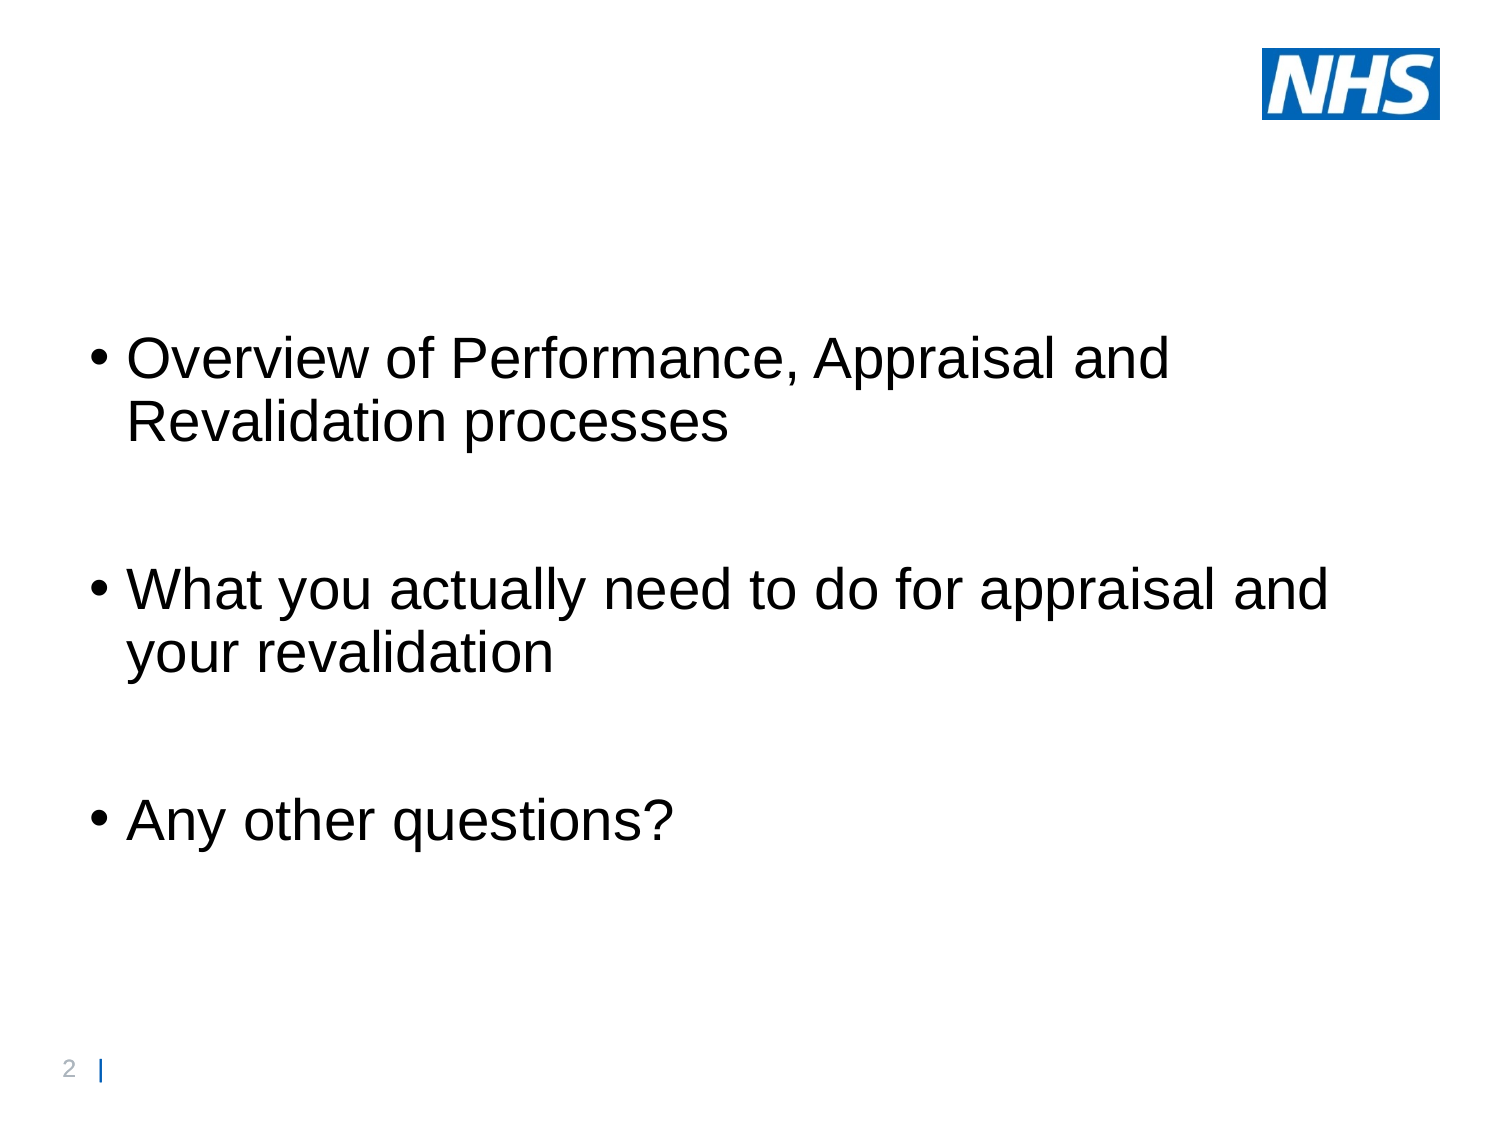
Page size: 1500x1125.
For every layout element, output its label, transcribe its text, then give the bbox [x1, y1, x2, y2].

slide_number Overview of Performance, Appraisal and Revalidation processes What you actually need to do for appraisal and your revalidation Any other questions? [74, 230, 1441, 855]
picture [1262, 48, 1440, 120]
